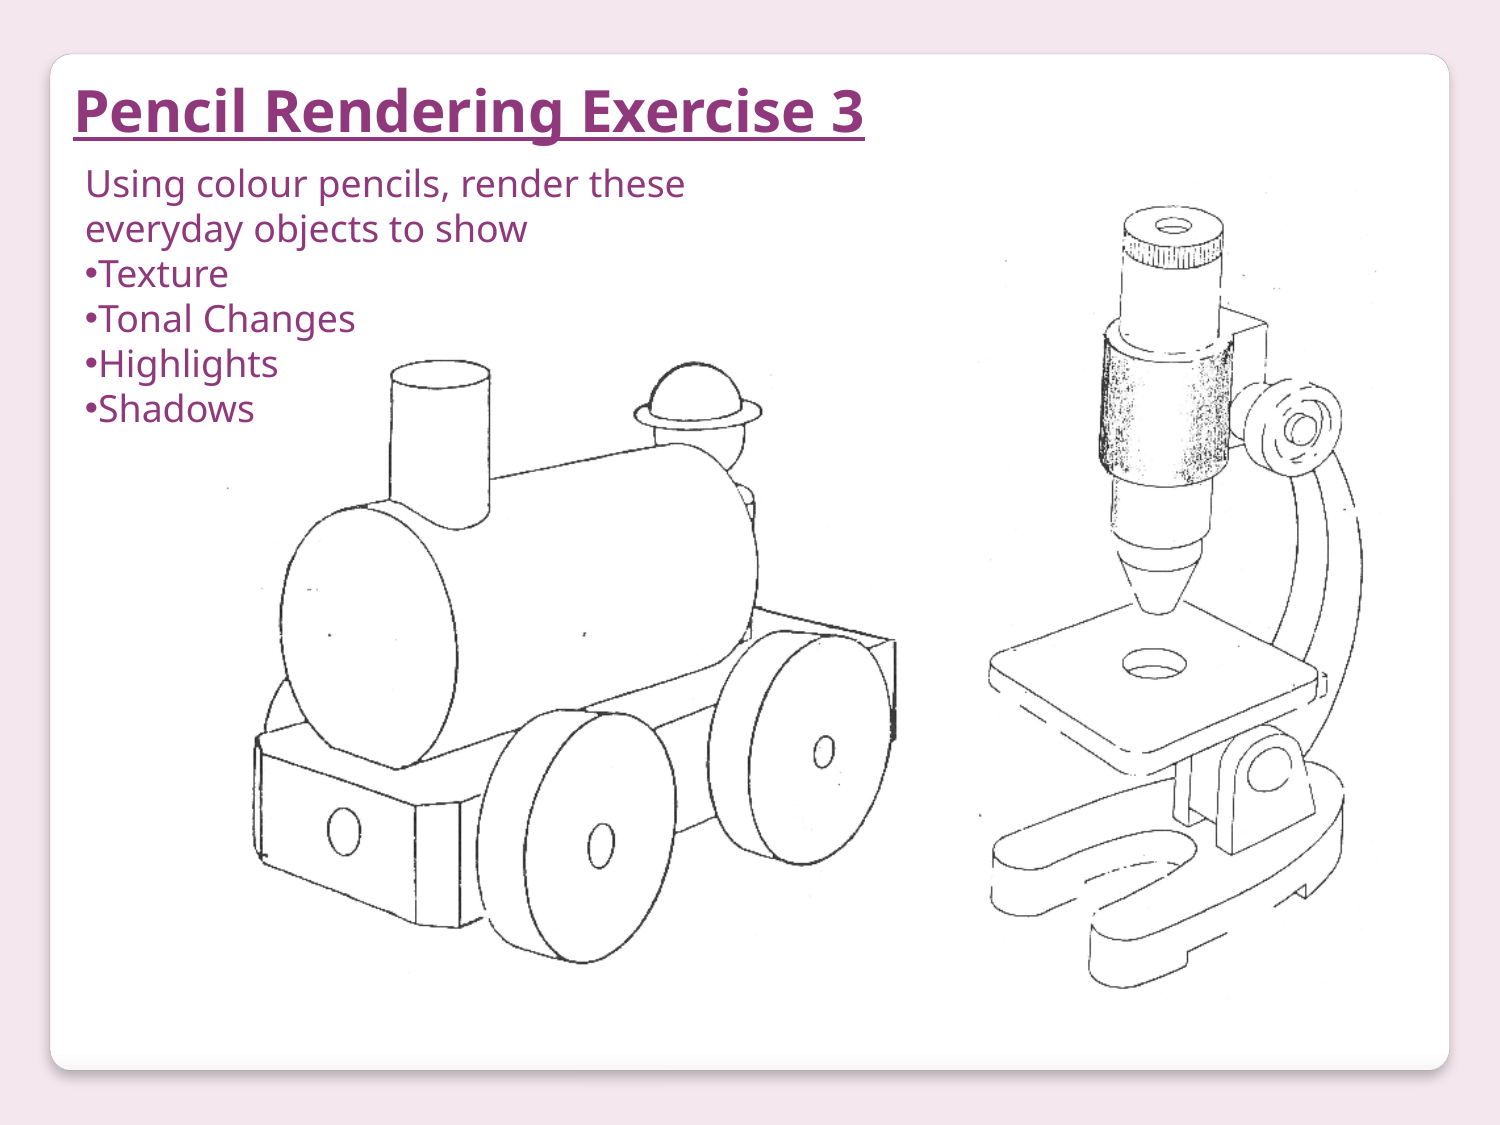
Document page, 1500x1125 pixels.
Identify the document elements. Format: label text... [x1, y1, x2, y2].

picture [972, 175, 1383, 1015]
text_box Using colour pencils, render these everyday objects to show Texture Tonal Changes Highlights Shadows [70, 152, 821, 438]
picture [222, 339, 915, 985]
text_box Pencil Rendering Exercise 3 [58, 66, 1407, 152]
